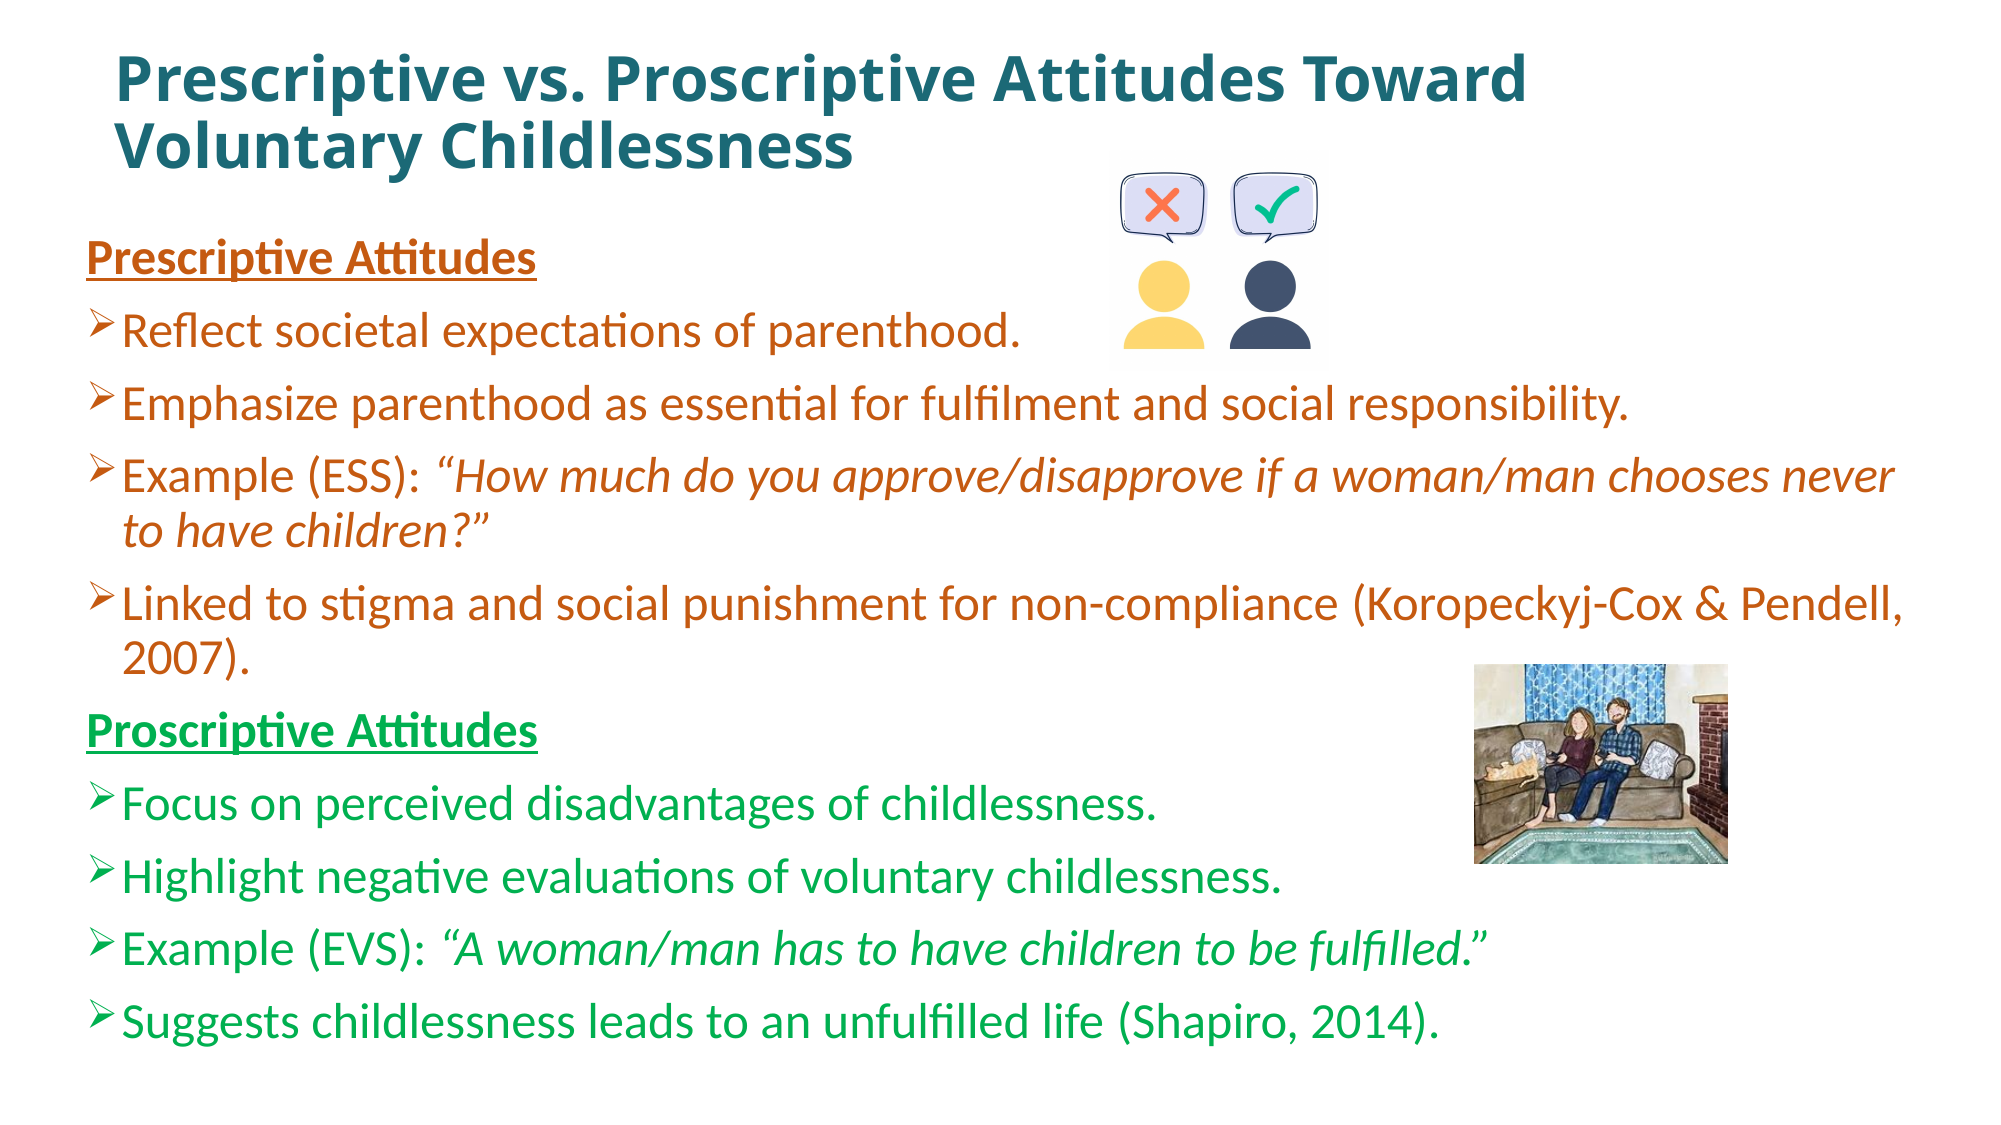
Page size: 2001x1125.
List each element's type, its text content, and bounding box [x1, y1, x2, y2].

picture [1474, 664, 1728, 864]
picture [1109, 150, 1329, 371]
list Prescriptive Attitudes Reflect societal expectations of parenthood. Emphasize parenthood as essential for fulfilment and social responsibility. Example (ESS): “How much do you approve/disapprove if a woman/man chooses never to have children?” Linked to stigma and social punishment for non-compliance (Koropeckyj-Cox & Pendell, 2007). Proscriptive Attitudes Focus on perceived disadvantages of childlessness. Highlight negative evaluations of voluntary childlessness. Example (EVS): “A woman/man has to have children to be fulfilled.” Suggests childlessness leads to an unfulfilled life (Shapiro, 2014). [71, 223, 1929, 1058]
title Prescriptive vs. Proscriptive Attitudes Toward Voluntary Childlessness [99, 5, 1825, 223]
